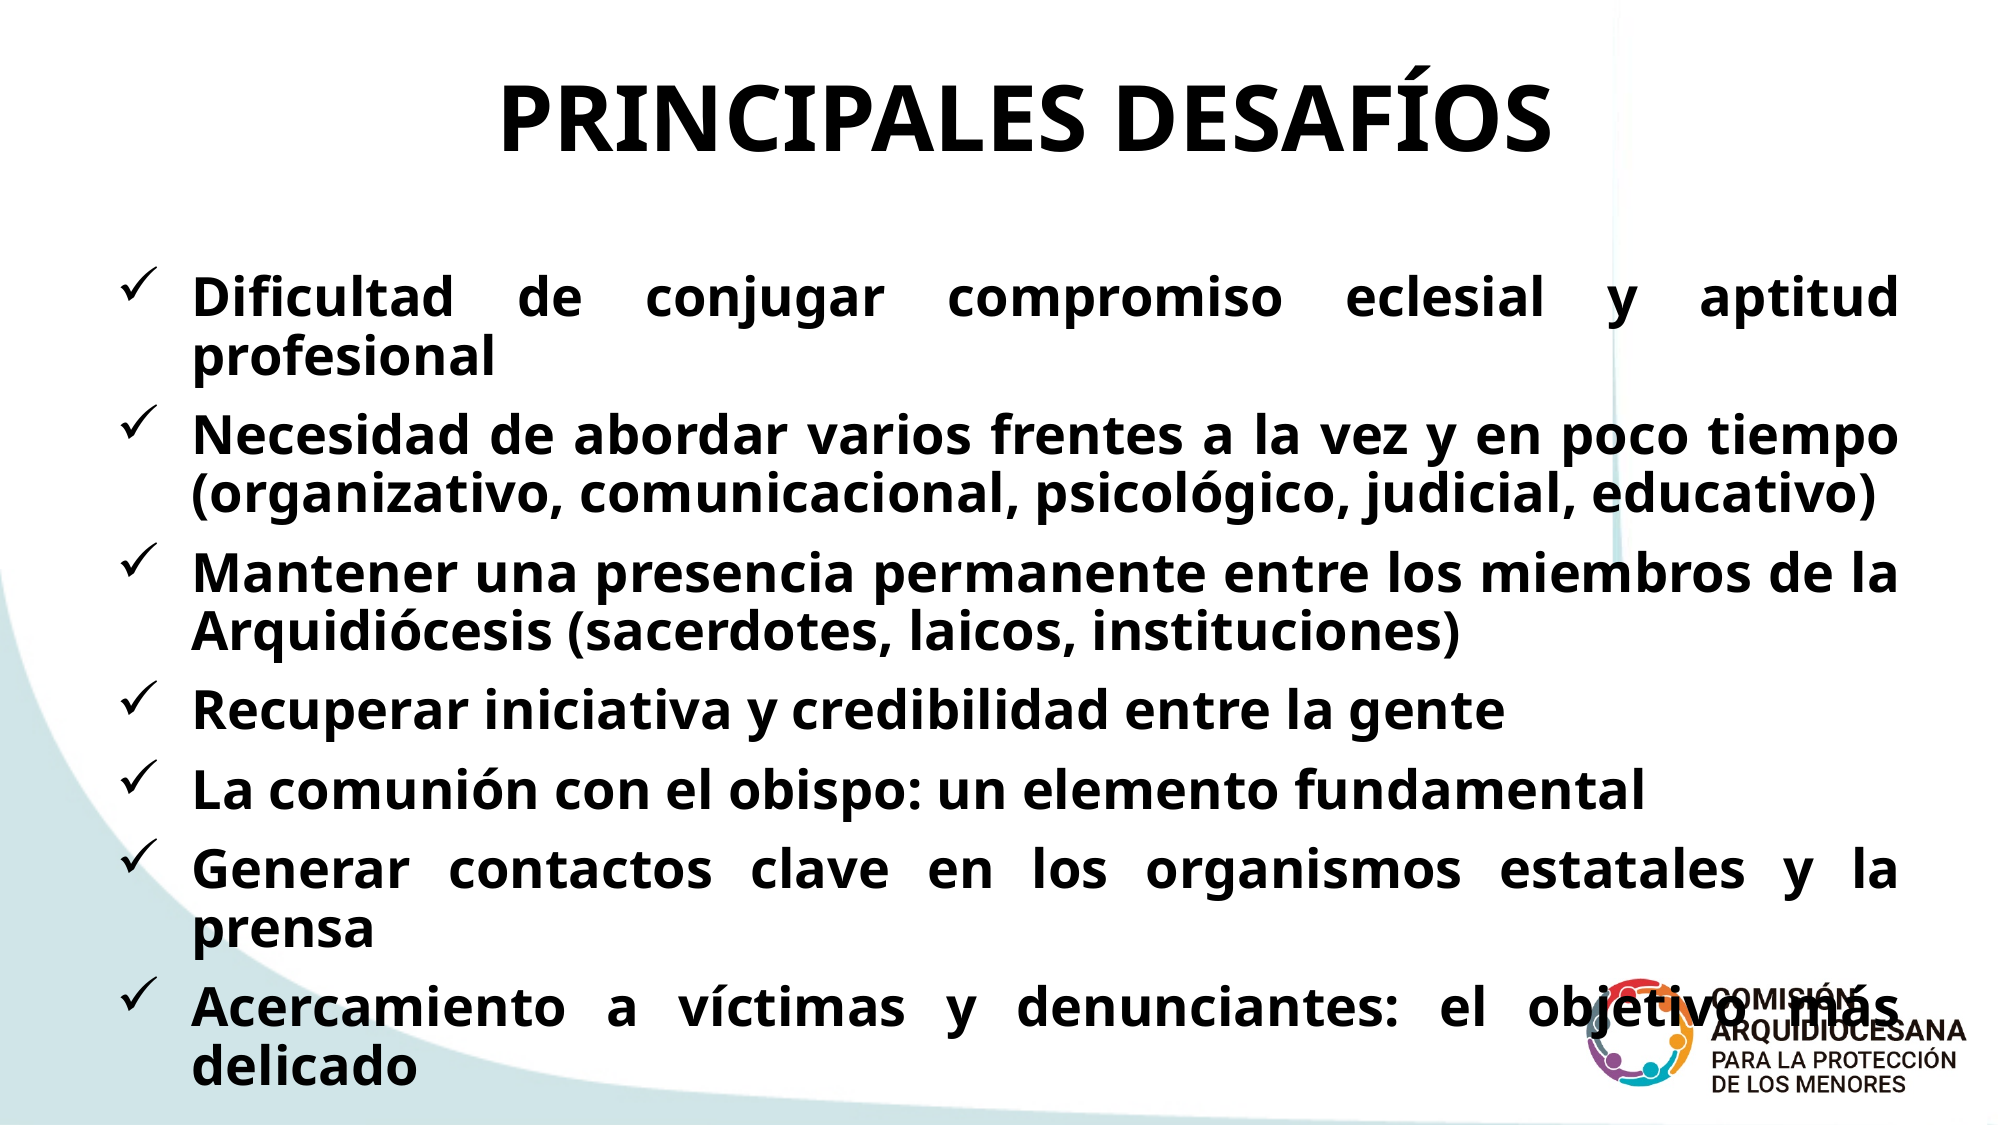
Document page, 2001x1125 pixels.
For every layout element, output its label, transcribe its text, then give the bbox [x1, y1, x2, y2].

picture [0, 0, 1998, 1125]
list Dificultad de conjugar compromiso eclesial y aptitud profesional Necesidad de abordar varios frentes a la vez y en poco tiempo (organizativo, comunicacional, psicológico, judicial, educativo) Mantener una presencia permanente entre los miembros de la Arquidiócesis (sacerdotes, laicos, instituciones) Recuperar iniciativa y credibilidad entre la gente La comunión con el obispo: un elemento fundamental Generar contactos clave en los organismos estatales y la prensa Acercamiento a víctimas y denunciantes: el objetivo más delicado [101, 262, 1918, 945]
title PRINCIPALES DESAFÍOS [133, 65, 1918, 228]
